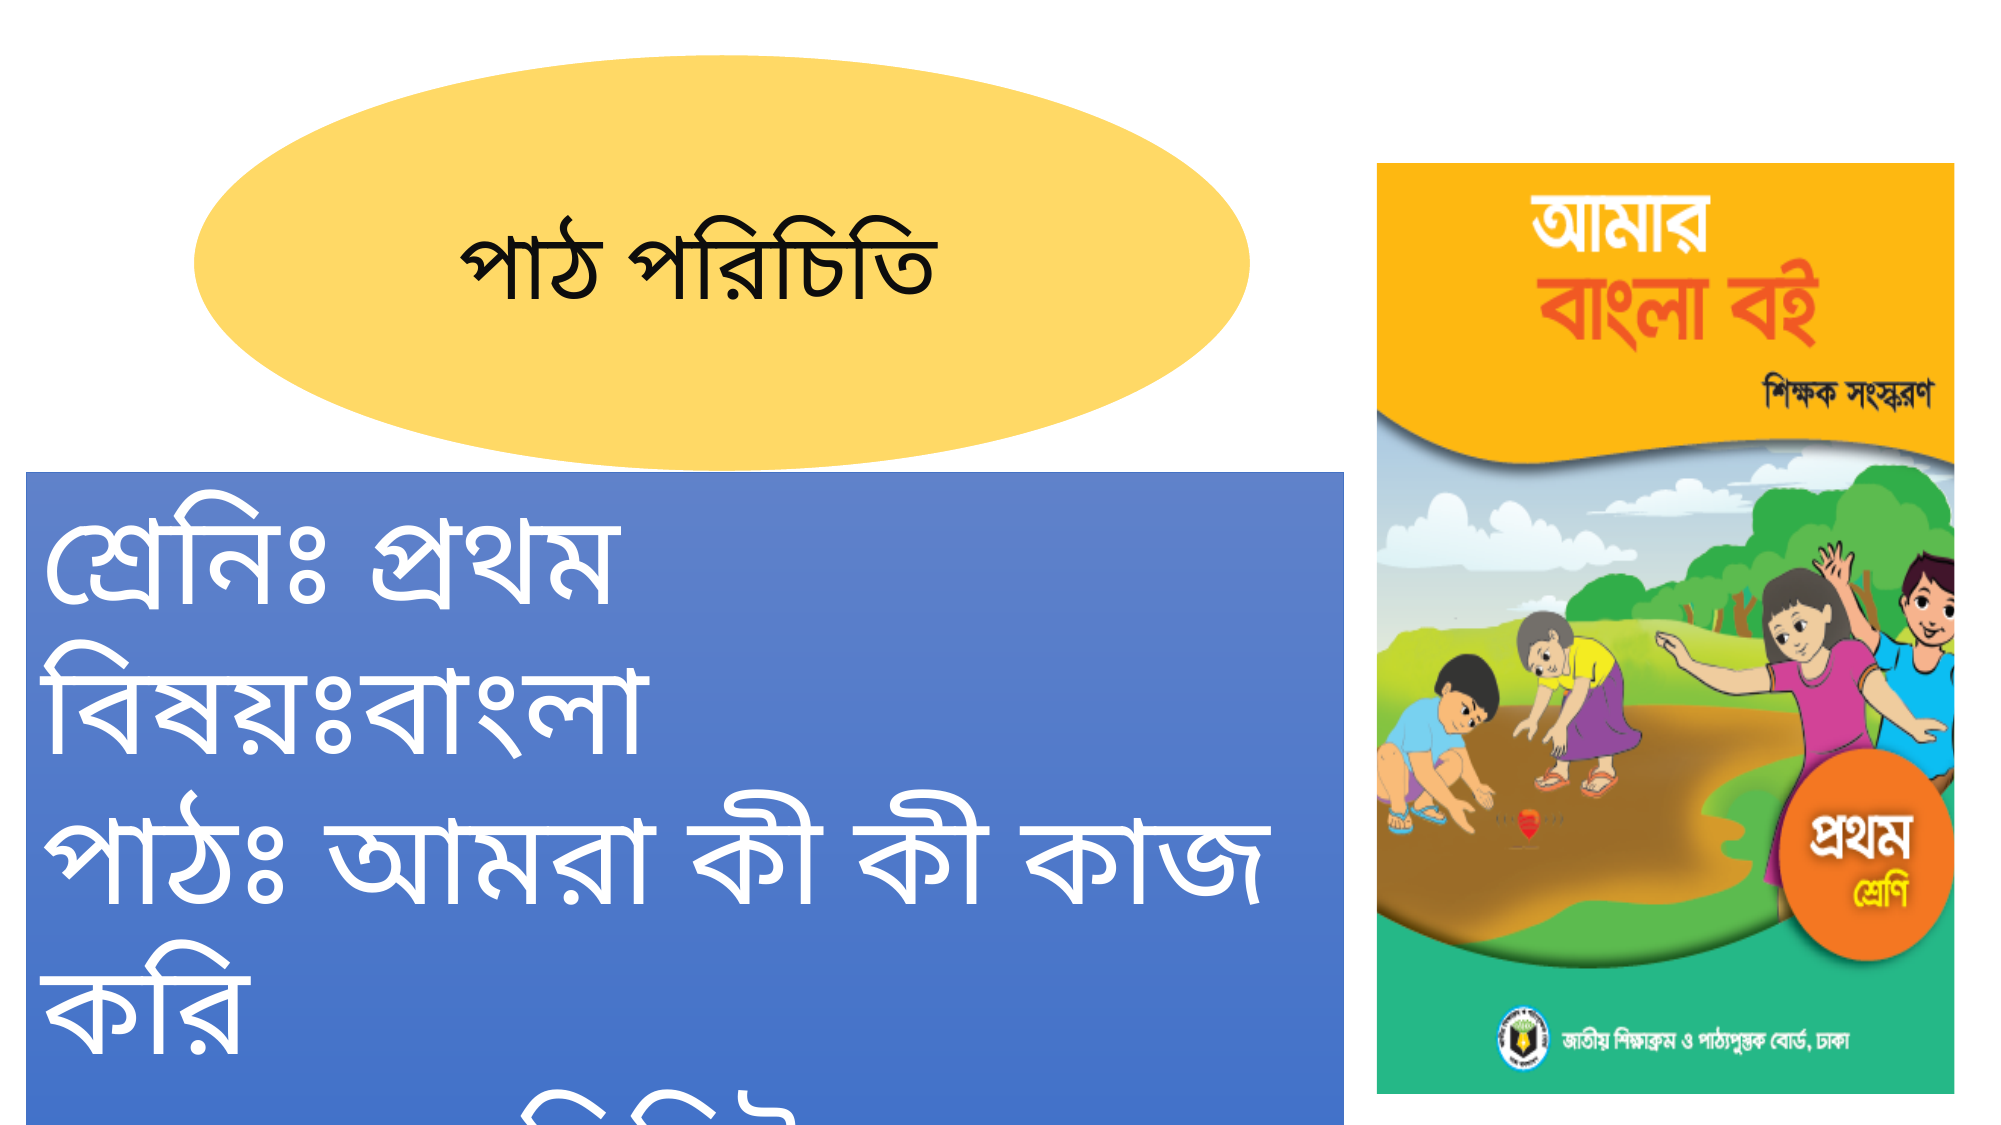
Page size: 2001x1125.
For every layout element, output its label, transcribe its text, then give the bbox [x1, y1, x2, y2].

picture [1951, 671, 1955, 684]
text_box পাঠ পরিচিতি [190, 52, 1254, 472]
picture [1376, 163, 1955, 1094]
text_box শ্রেনিঃ প্রথম বিষয়ঃবাংলা পাঠঃ আমরা কী কী কাজ করি সময়ঃ৪০ মিনিট [26, 472, 1344, 1125]
